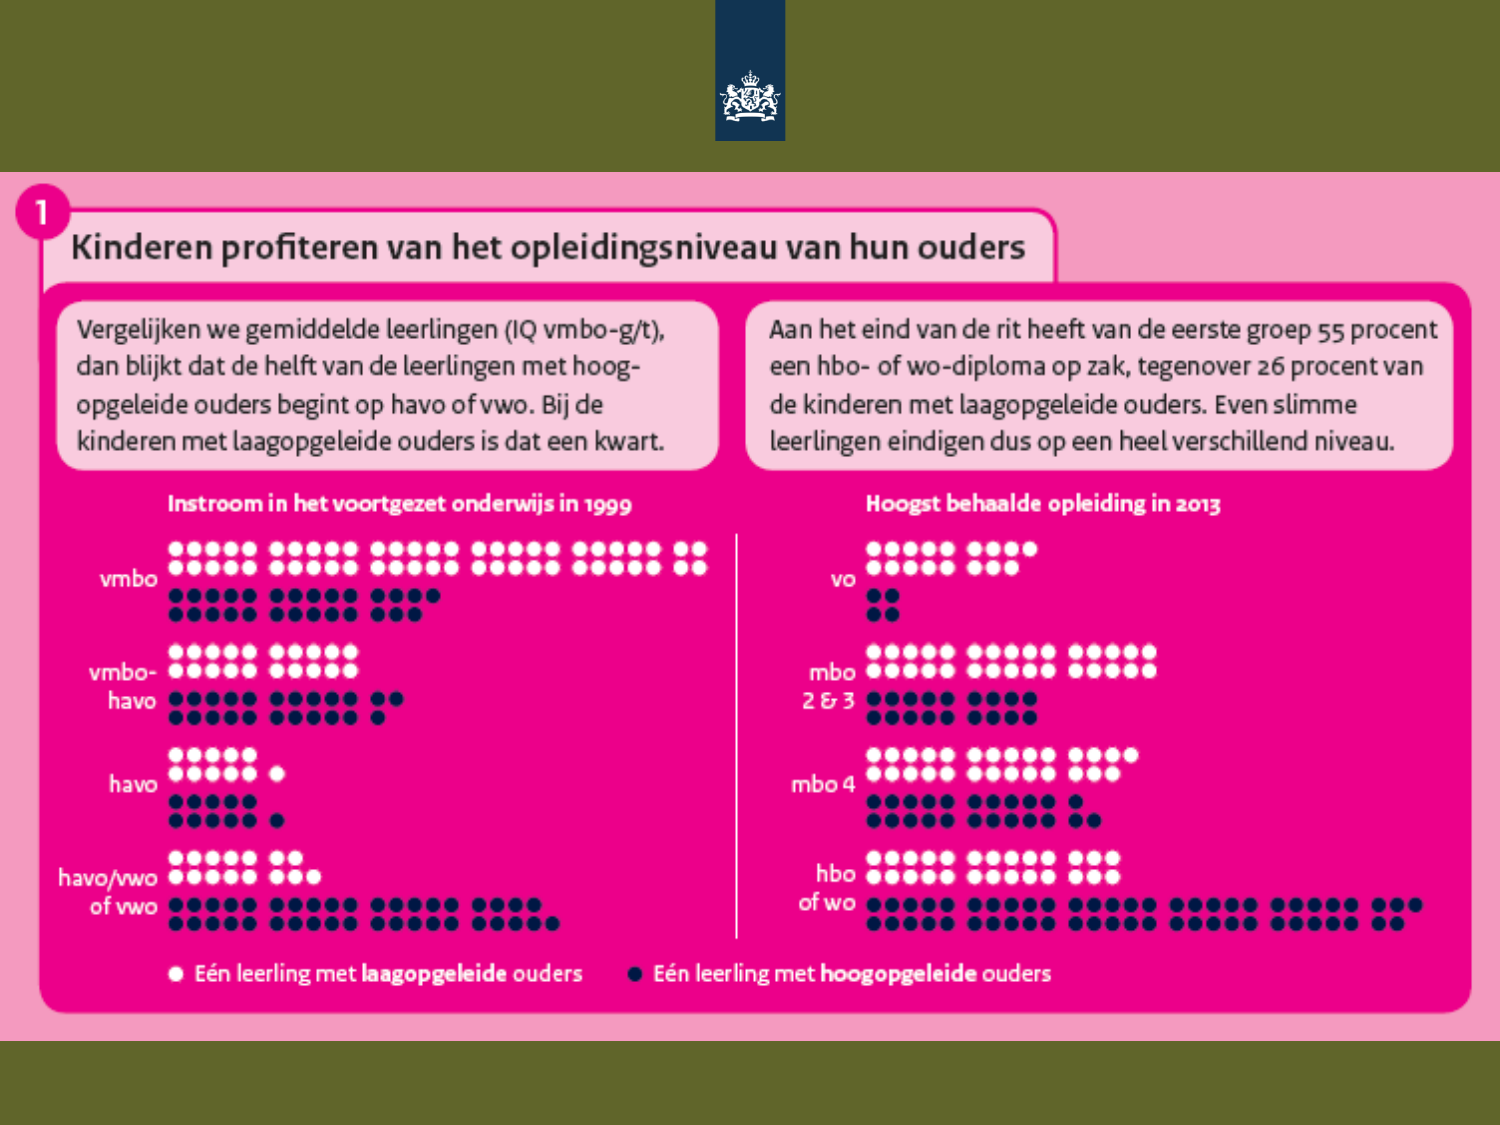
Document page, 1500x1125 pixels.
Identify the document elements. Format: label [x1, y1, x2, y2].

picture [0, 172, 1500, 1042]
picture [0, 0, 1500, 141]
